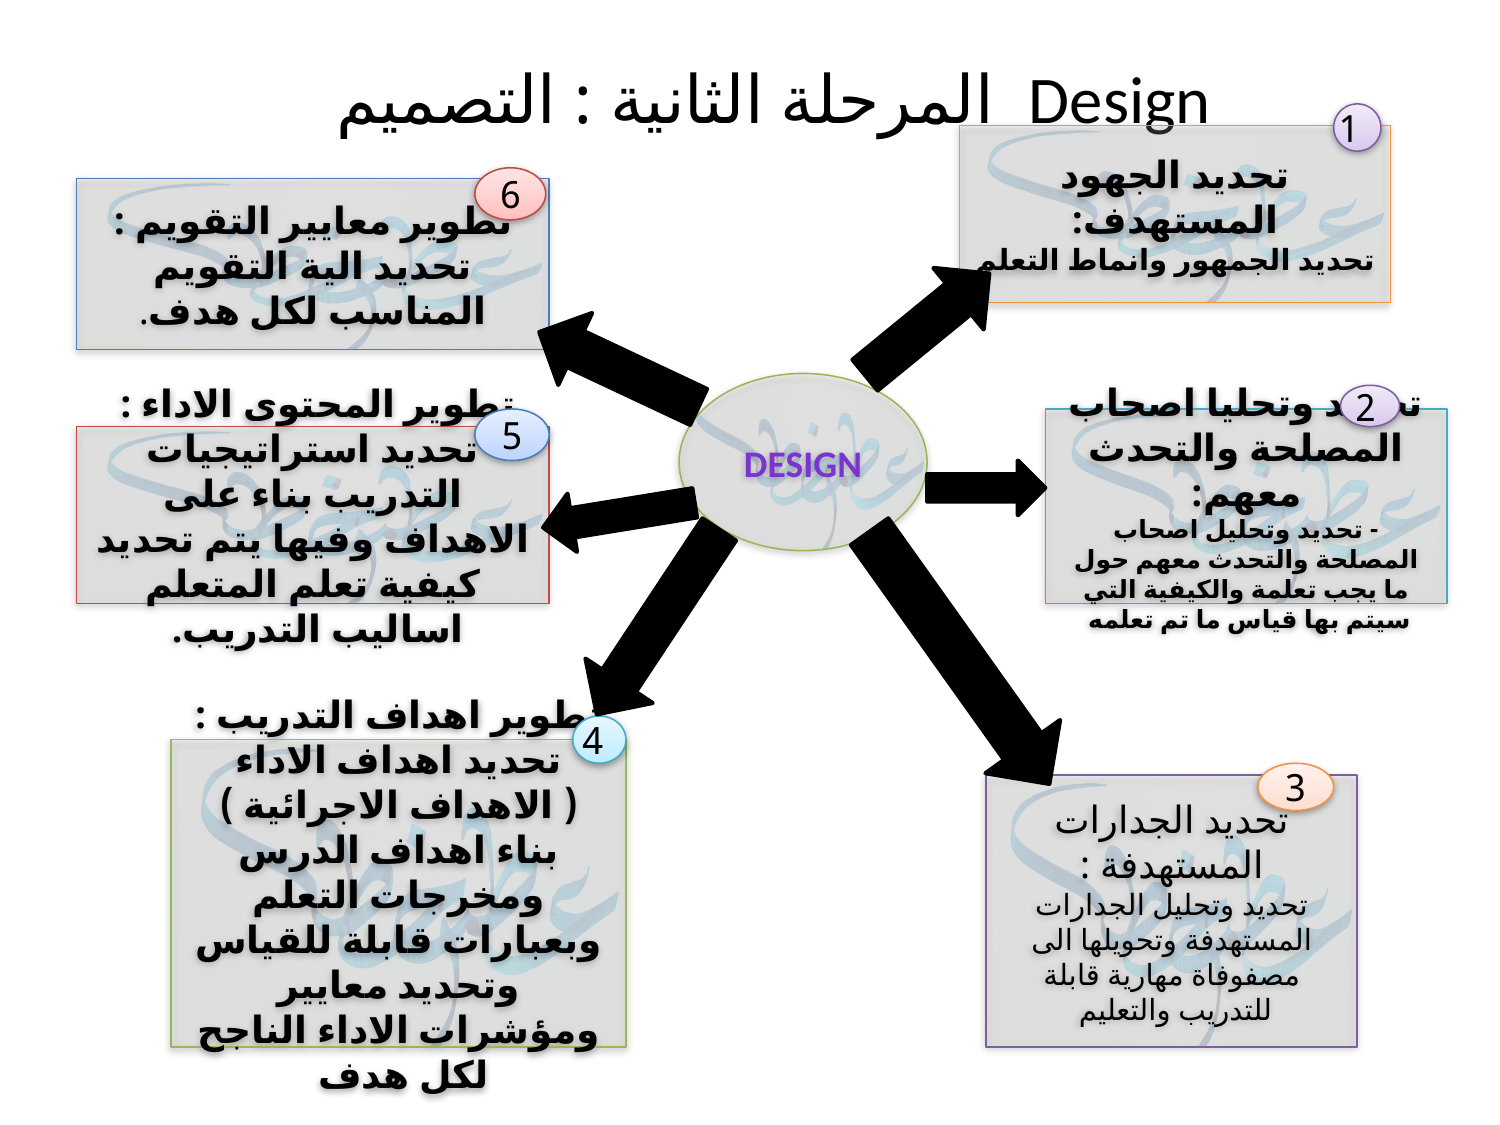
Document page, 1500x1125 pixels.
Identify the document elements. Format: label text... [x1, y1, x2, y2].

text_box تحديد الجهود المستهدف: تحديد الجمهور وانماط التعلم [959, 125, 1391, 303]
text_box تطوير معايير التقويم : تحديد الية التقويم المناسب لكل هدف. [76, 178, 550, 350]
text_box 3 [1257, 762, 1335, 812]
text_box DESIGN [678, 372, 928, 552]
text_box [537, 311, 709, 427]
text_box [541, 486, 700, 554]
text_box [850, 265, 992, 393]
text_box [925, 458, 1048, 518]
text_box تحديد الجدارات المستهدفة : تحديد وتحليل الجدارات المستهدفة وتحويلها الى مصفوفاة مهارية قابلة للتدريب والتعليم [985, 774, 1358, 1048]
text_box [848, 516, 1063, 786]
text_box تطوير المحتوى الاداء : تحديد استراتيجيات التدريب بناء على الاهداف وفيها يتم تحديد كيفية تعلم المتعلم اساليب التدريب. [76, 426, 550, 604]
title المرحلة الثانية : التصميم Design [301, 45, 1247, 149]
text_box [583, 516, 739, 717]
text_box 4 [572, 715, 627, 764]
text_box تحديد وتحليا اصحاب المصلحة والتحدث معهم: - تحديد وتحليل اصحاب المصلحة والتحدث معهم حول ما يجب تعلمة والكيفية التي سيتم بها قياس ما تم تعلمه [1045, 408, 1448, 604]
text_box 5 [474, 408, 550, 462]
text_box 2 [1339, 384, 1401, 428]
text_box 6 [474, 167, 547, 221]
text_box تطوير اهداف التدريب : تحديد اهداف الاداء ( الاهداف الاجرائية ) بناء اهداف الدرس ومخرجات التعلم وبعبارات قابلة للقياس وتحديد معايير ومؤشرات الاداء الناجح لكل هدف [170, 739, 627, 1048]
text_box 1 [1332, 103, 1382, 152]
